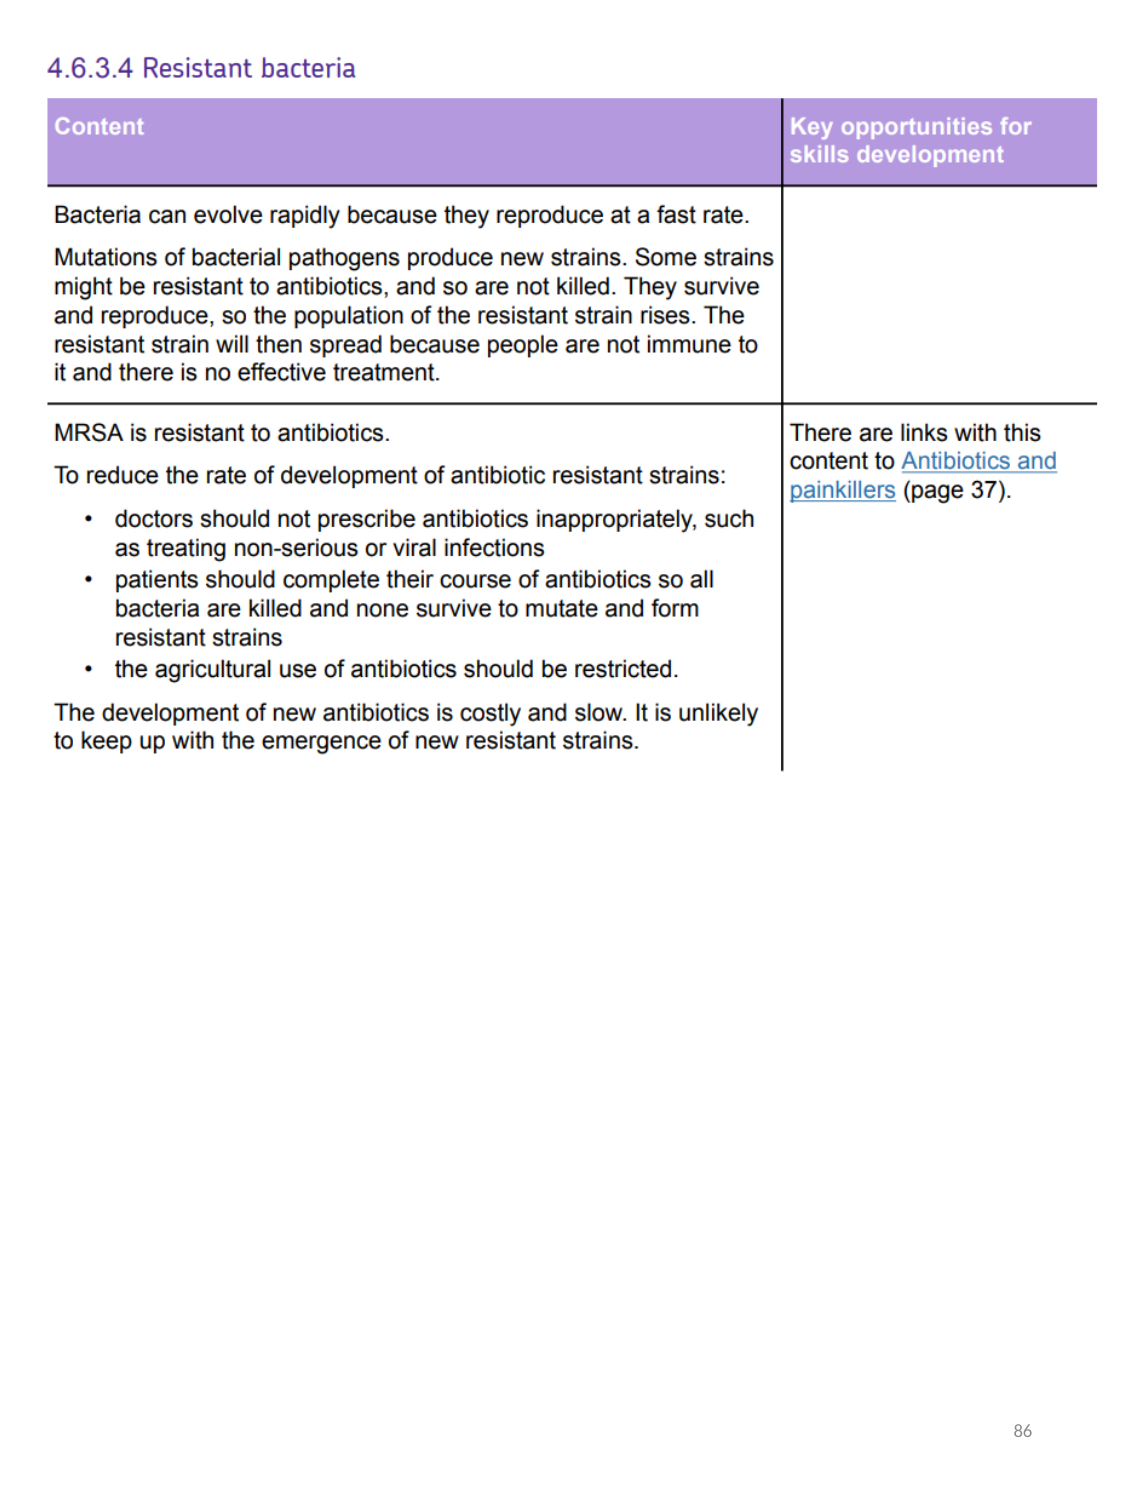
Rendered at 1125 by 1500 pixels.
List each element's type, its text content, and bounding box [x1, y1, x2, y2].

slide_number 86 [794, 1390, 1048, 1471]
picture [29, 40, 1111, 775]
